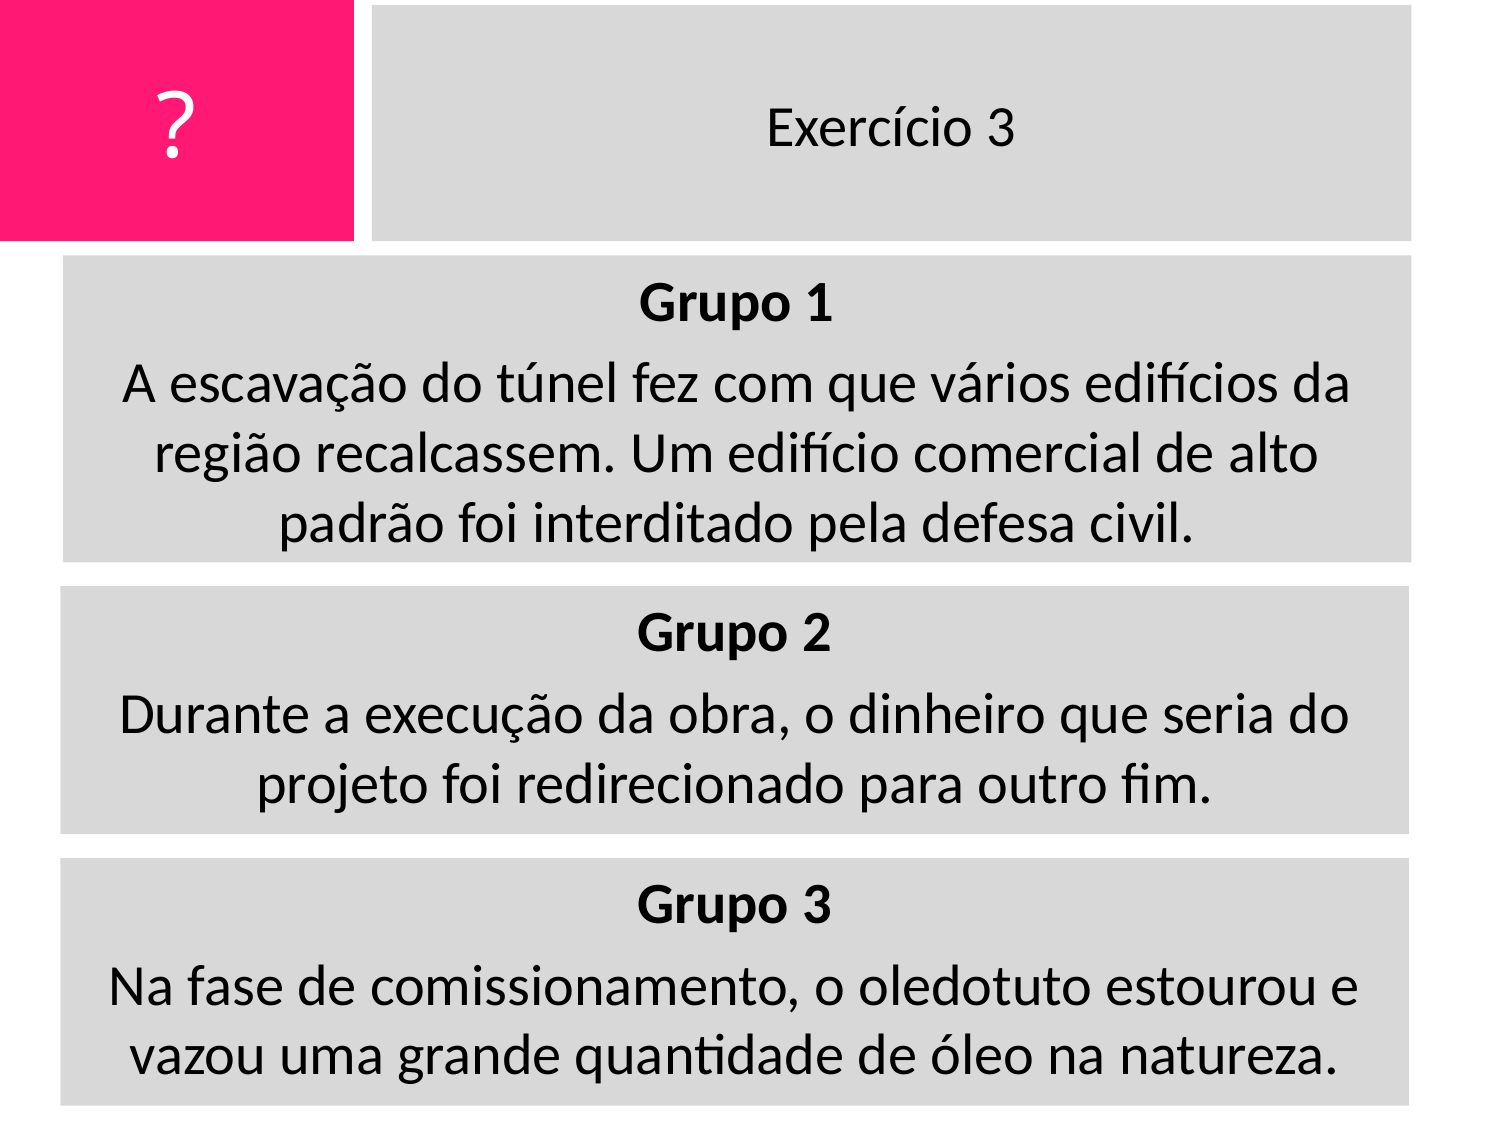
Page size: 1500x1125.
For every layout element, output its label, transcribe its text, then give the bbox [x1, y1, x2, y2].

text_box Grupo 3 Na fase de comissionamento, o oledotuto estourou e vazou uma grande quantidade de óleo na natureza. [60, 857, 1409, 1106]
text_box Grupo 2 Durante a execução da obra, o dinheiro que seria do projeto foi redirecionado para outro fim. [60, 586, 1409, 835]
list Grupo 1 A escavação do túnel fez com que vários edifícios da região recalcassem. Um edifício comercial de alto padrão foi interditado pela defesa civil. [62, 255, 1412, 563]
text_box ? [0, 0, 354, 242]
text_box Exercício 3 [371, 4, 1412, 242]
